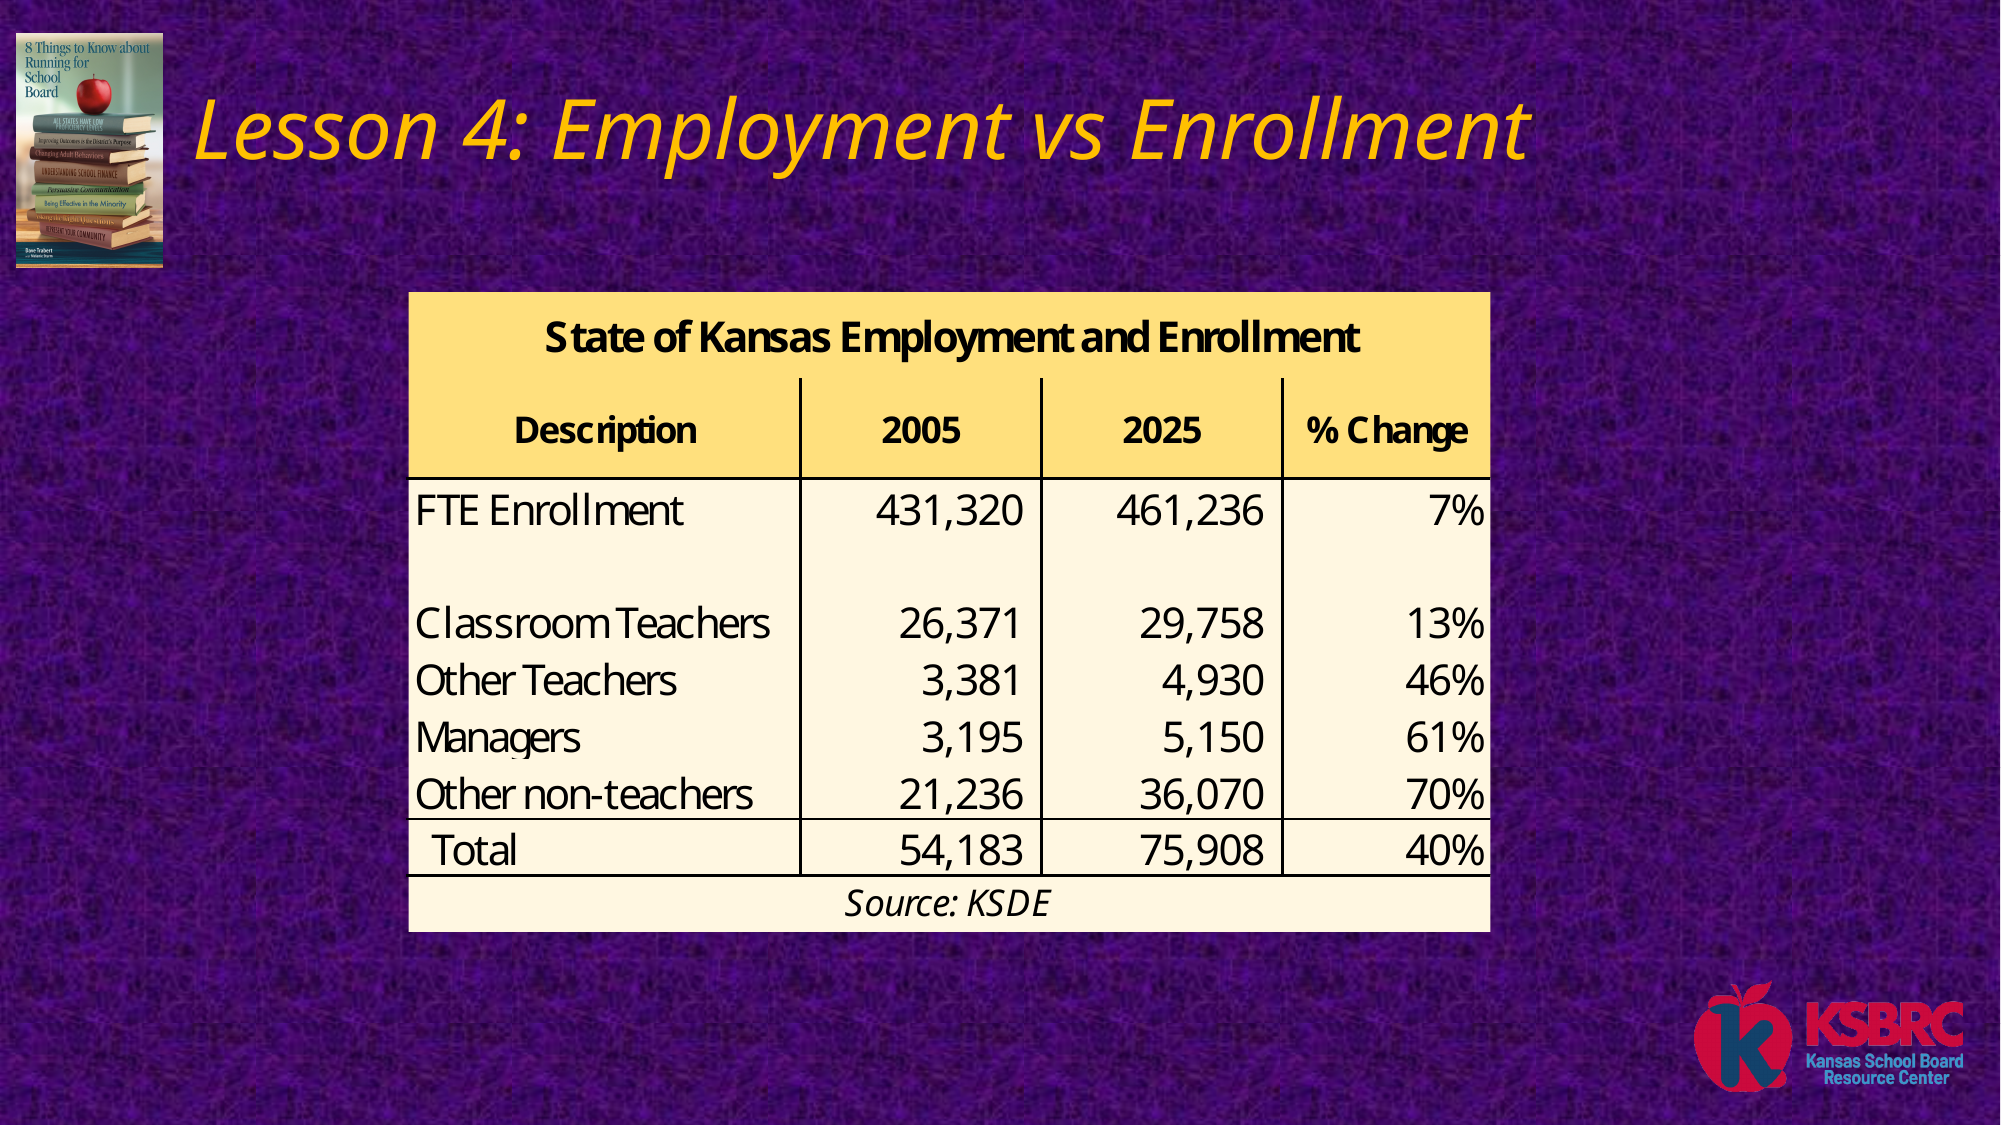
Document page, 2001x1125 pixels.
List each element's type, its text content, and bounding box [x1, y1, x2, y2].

picture [0, 0, 2001, 1125]
title Lesson 4: Employment vs Enrollment [177, 59, 1899, 207]
